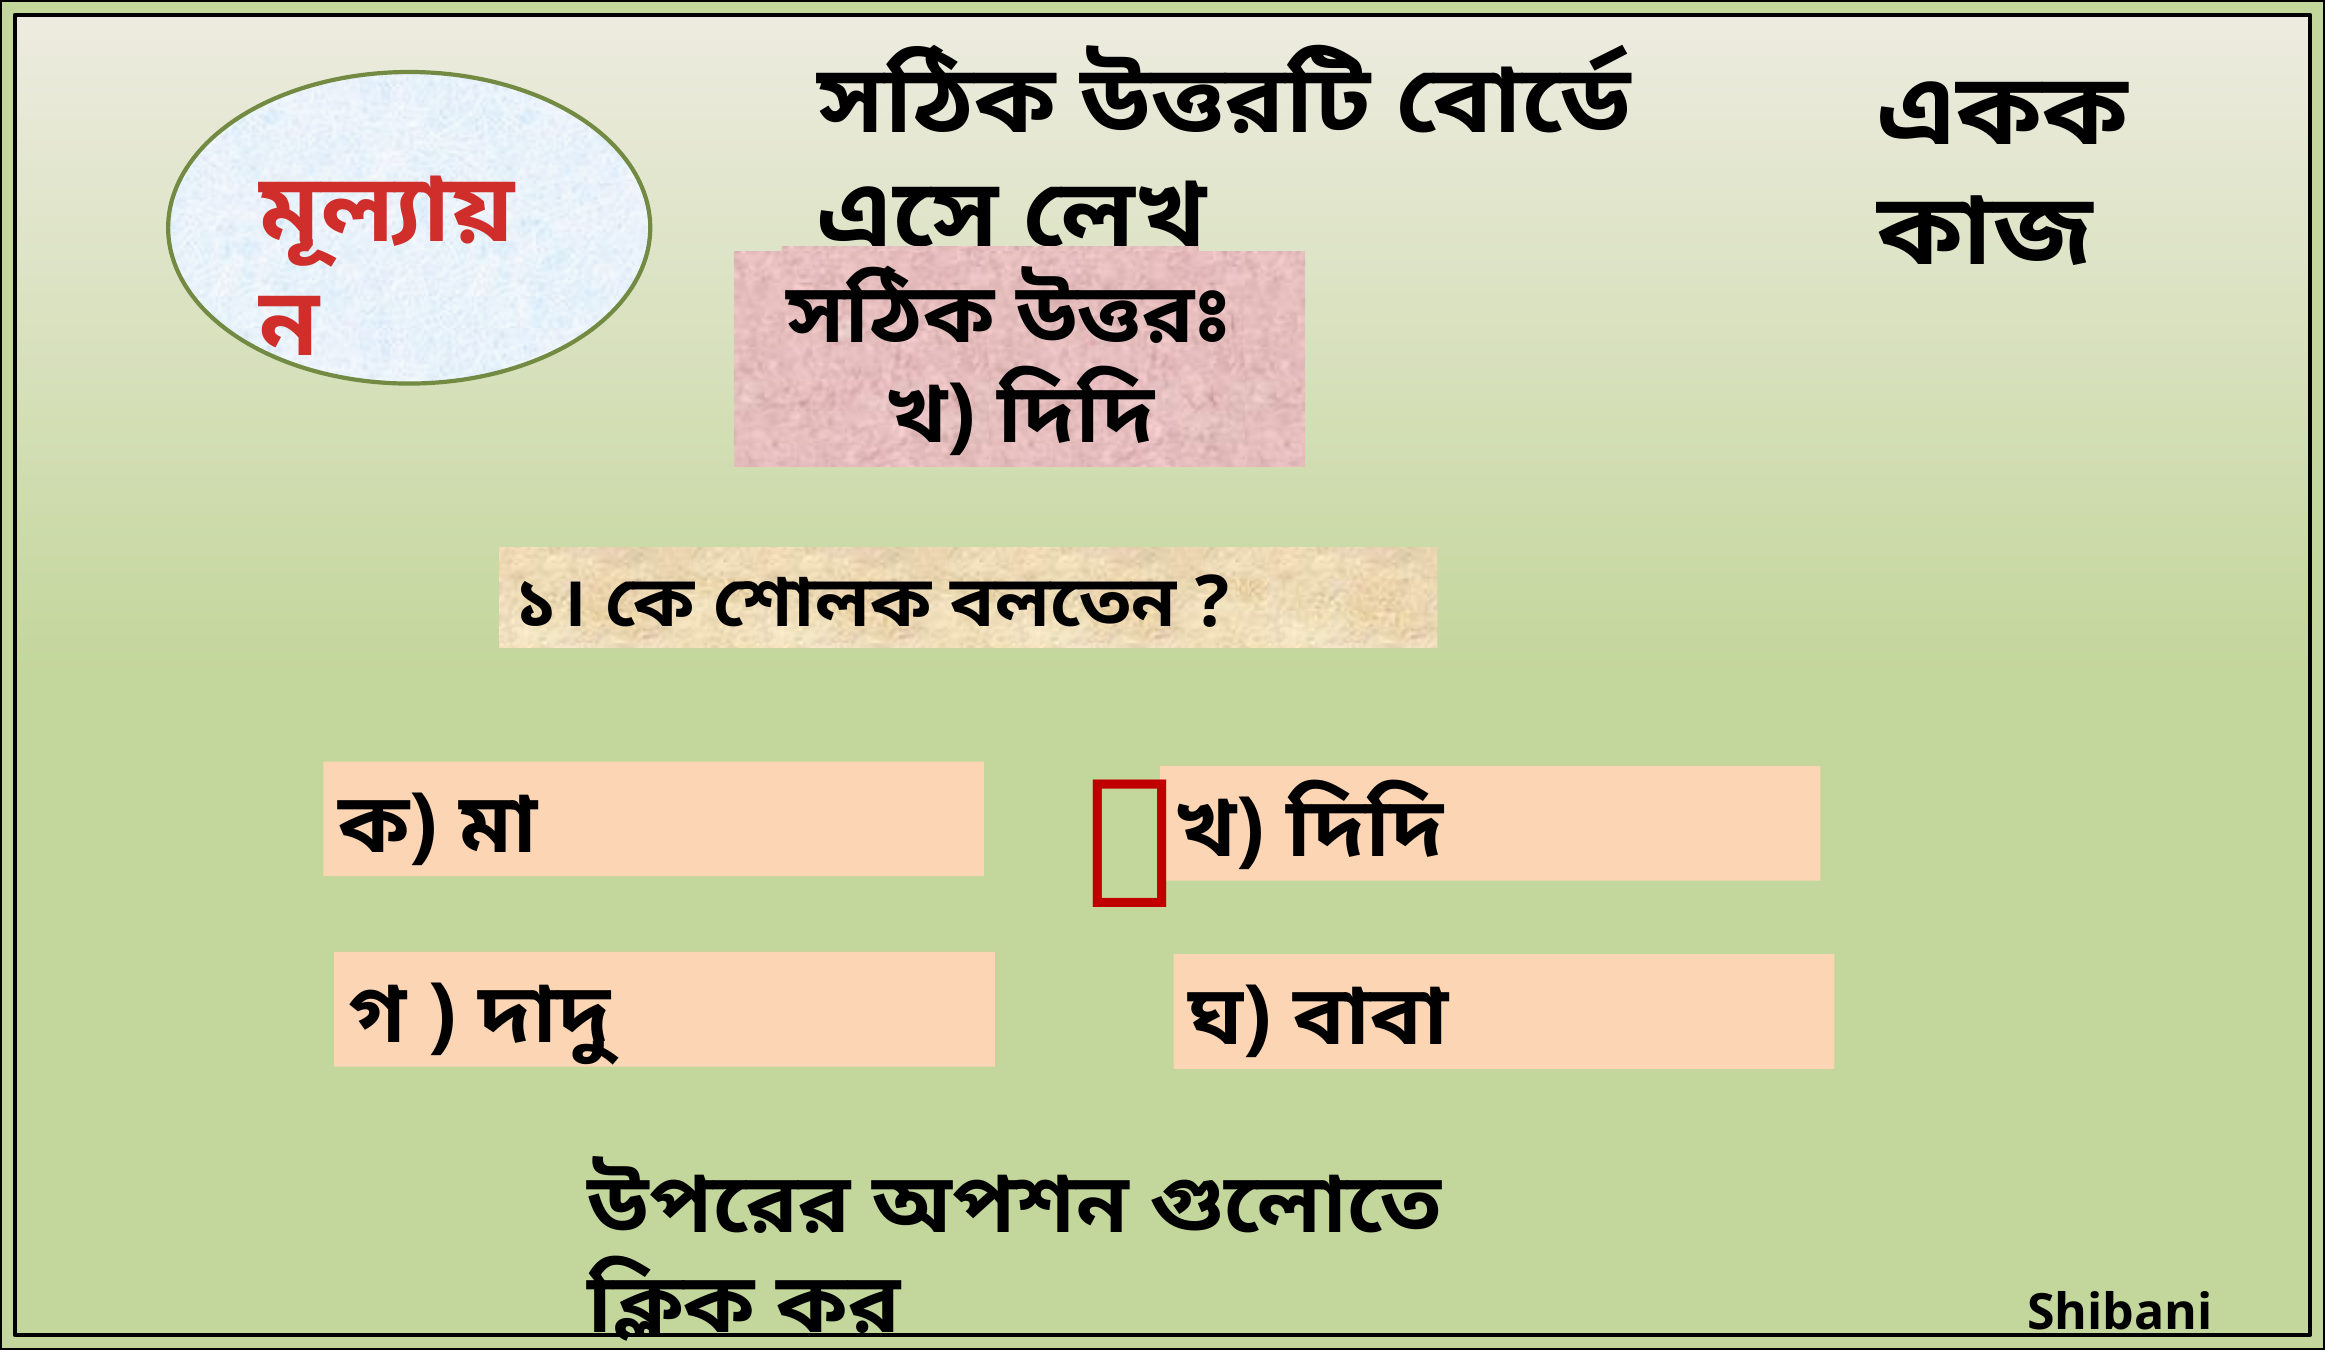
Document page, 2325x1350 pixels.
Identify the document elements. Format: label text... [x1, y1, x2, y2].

text_box ঘ) বাবা [1173, 954, 1835, 1069]
text_box মূল্যায়ন [244, 138, 574, 382]
text_box [357, 382, 462, 386]
text_box উপরের অপশন গুলোতে ক্লিক কর [573, 1142, 1592, 1350]
text_box ১। কে শোলক বলতেন ? [499, 547, 1438, 648]
text_box ভুল উত্তর [781, 246, 1199, 251]
text_box ক) মা [323, 761, 984, 877]
text_box [166, 69, 653, 344]
text_box সঠিক উত্তরটি বোর্ডে এসে লেখ [802, 29, 1714, 273]
text_box সঠিক উত্তরঃ খ) দিদি [733, 251, 1306, 467]
text_box খ) দিদি [1258, 765, 1821, 881]
text_box  [1061, 721, 1258, 951]
text_box একক কাজ [1862, 37, 2263, 293]
text_box গ ) দাদু [334, 951, 995, 1067]
